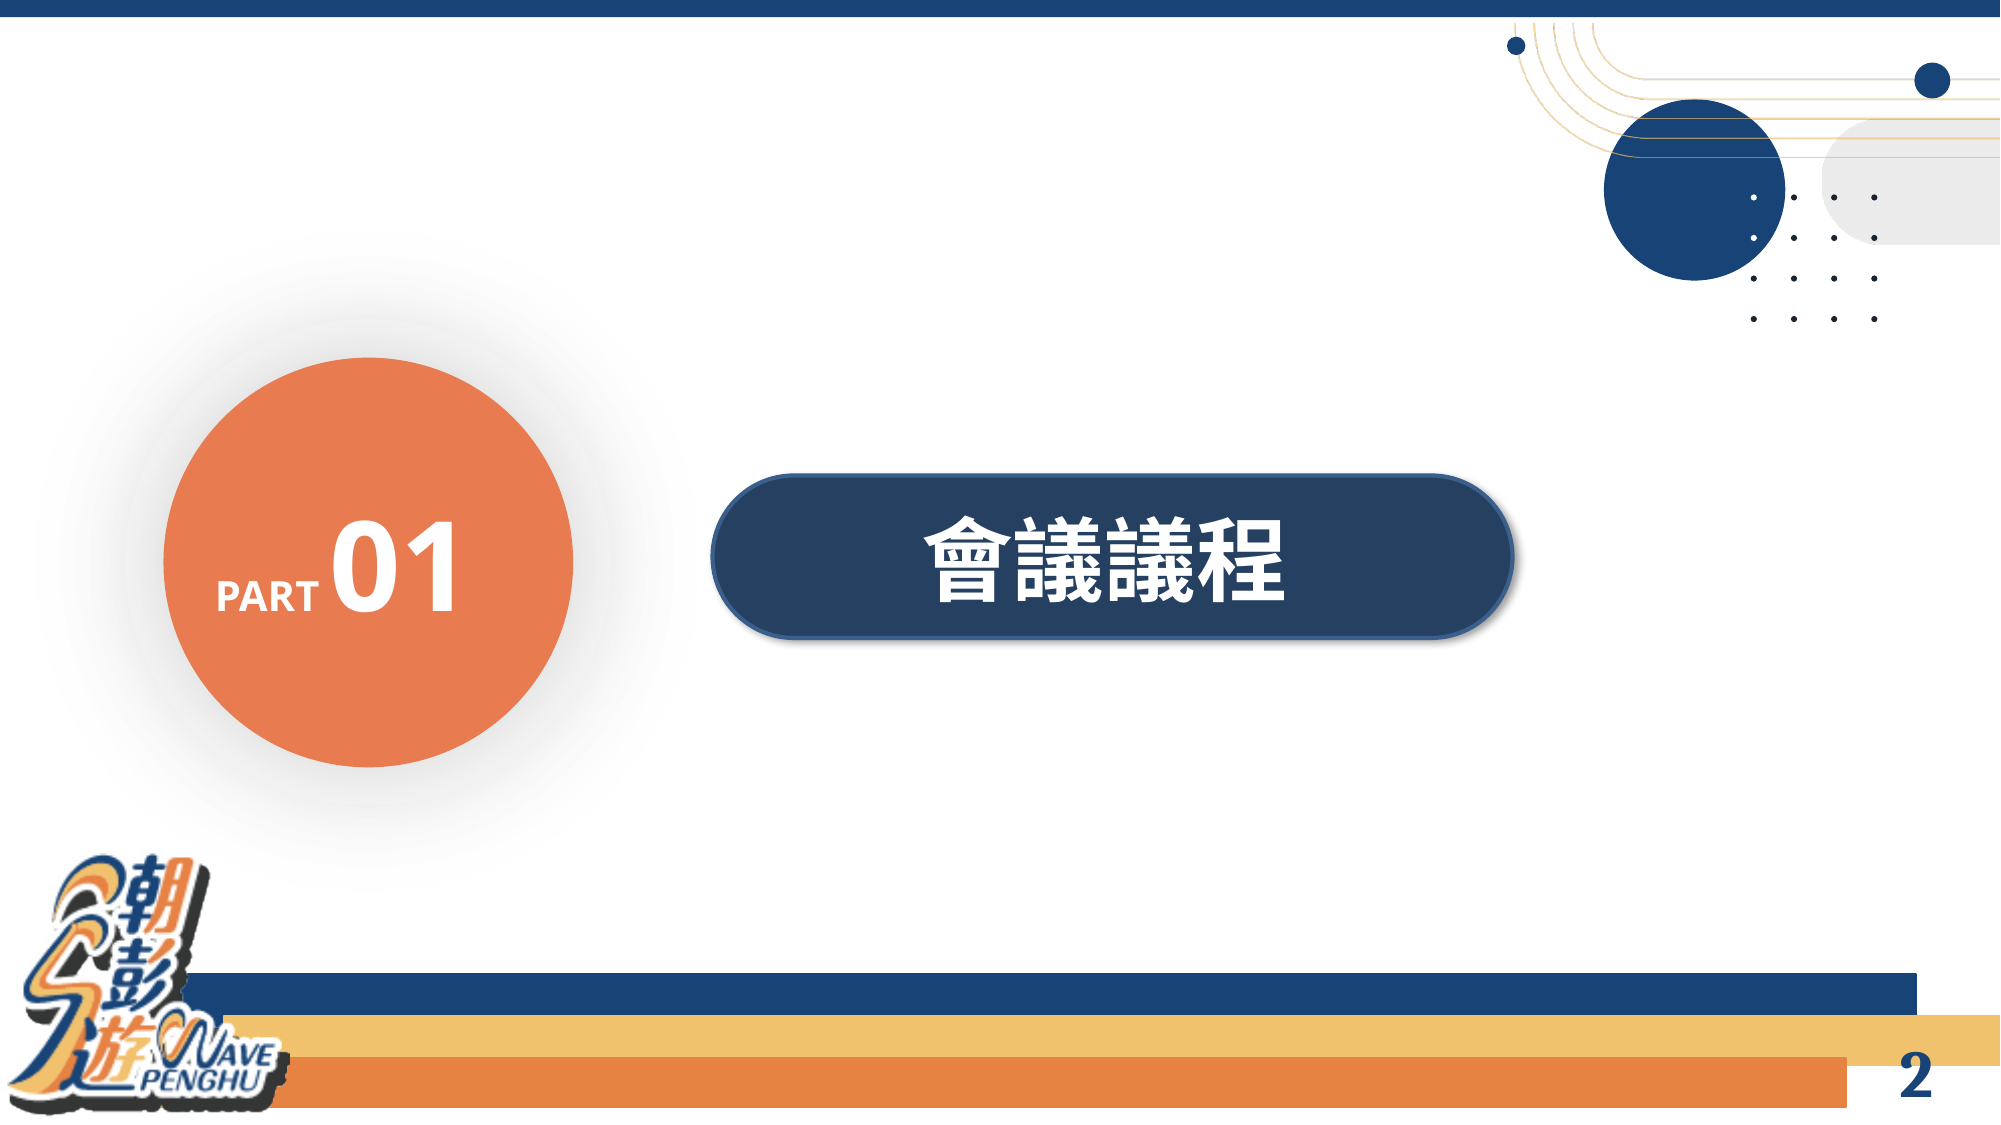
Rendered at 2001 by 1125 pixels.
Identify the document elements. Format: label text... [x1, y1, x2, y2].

text_box PART 01 [200, 479, 525, 644]
picture [1515, 23, 2000, 245]
text_box [710, 473, 1515, 641]
picture [0, 848, 290, 1125]
slide_number 2 [1853, 1030, 2000, 1111]
title 會議議程 [906, 496, 1305, 618]
